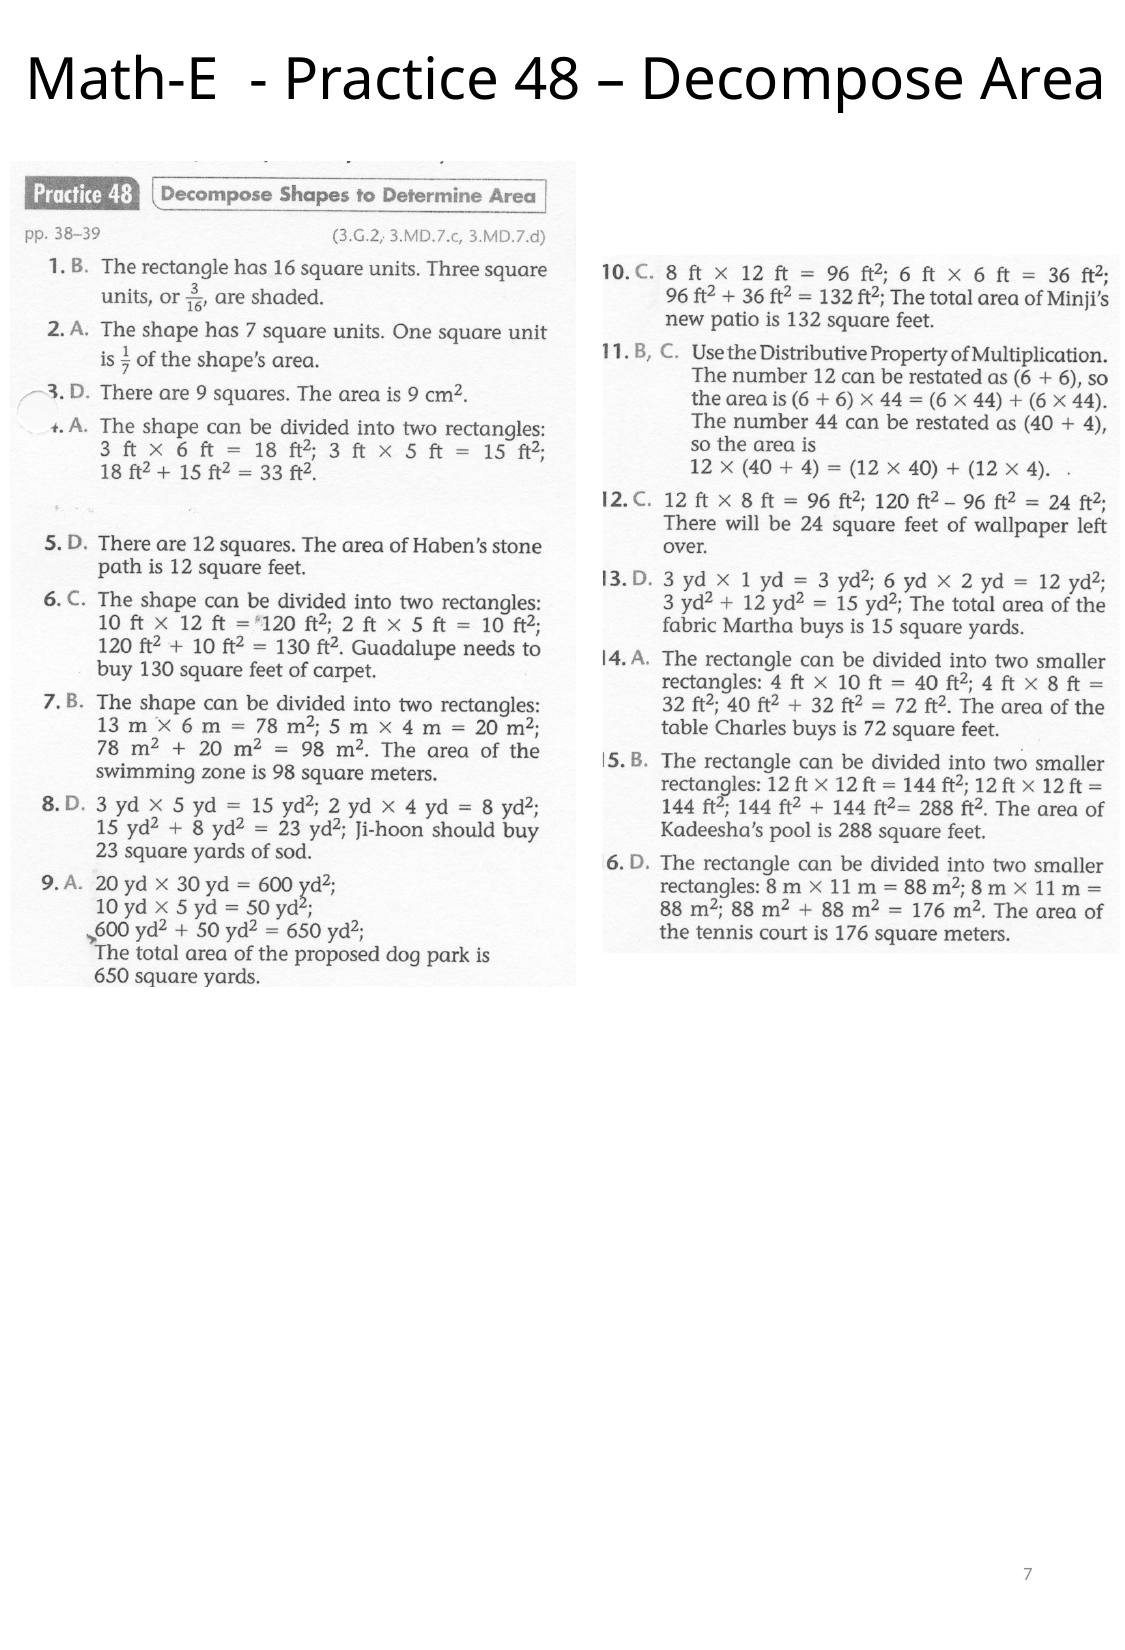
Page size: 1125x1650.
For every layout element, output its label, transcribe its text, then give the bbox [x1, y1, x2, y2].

picture [602, 255, 1120, 953]
text_box Math-E - Practice 48 – Decompose Area [10, 25, 1125, 136]
picture [10, 161, 576, 987]
slide_number 7 [794, 1529, 1048, 1618]
